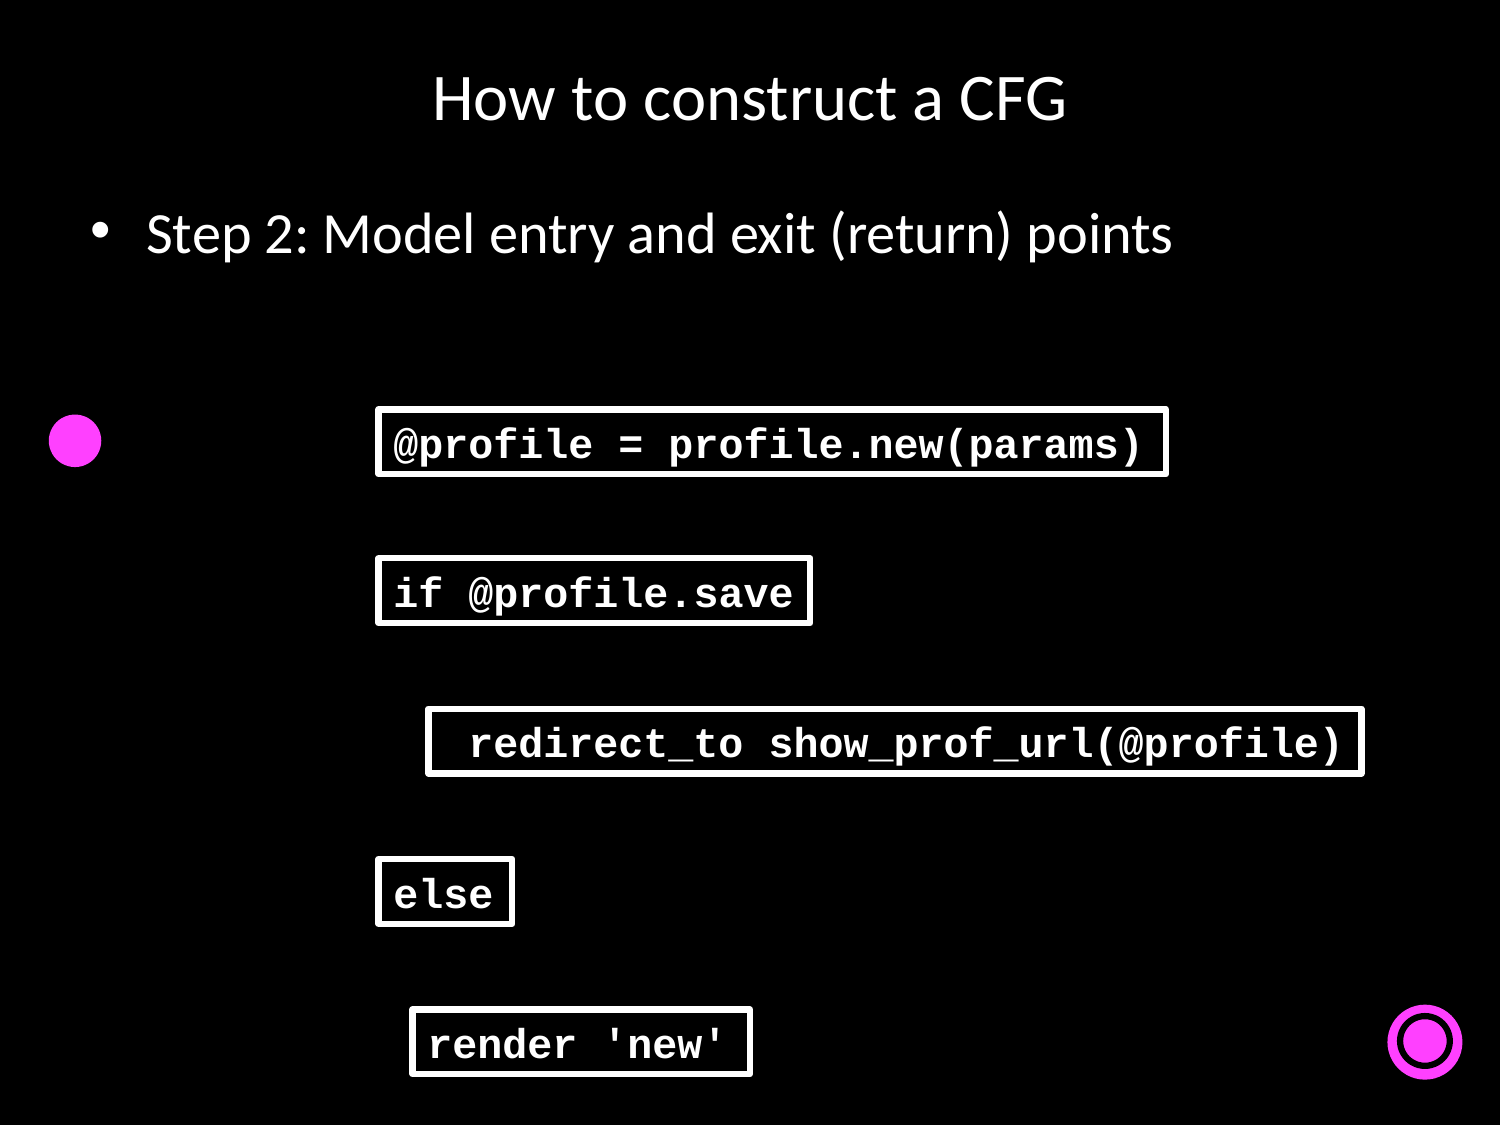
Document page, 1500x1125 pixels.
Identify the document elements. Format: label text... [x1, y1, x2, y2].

text_box else [378, 859, 513, 924]
text_box [46, 412, 104, 470]
text_box redirect_to show_prof_url(@profile) [428, 708, 1362, 774]
text_box if @profile.save [378, 558, 811, 624]
text_box render 'new' [412, 1009, 750, 1075]
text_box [1387, 1004, 1463, 1080]
text_box @profile = profile.new(params) [378, 409, 1166, 475]
list Step 2: Model entry and exit (return) points [75, 187, 1425, 339]
title How to construct a CFG [75, 0, 1425, 187]
